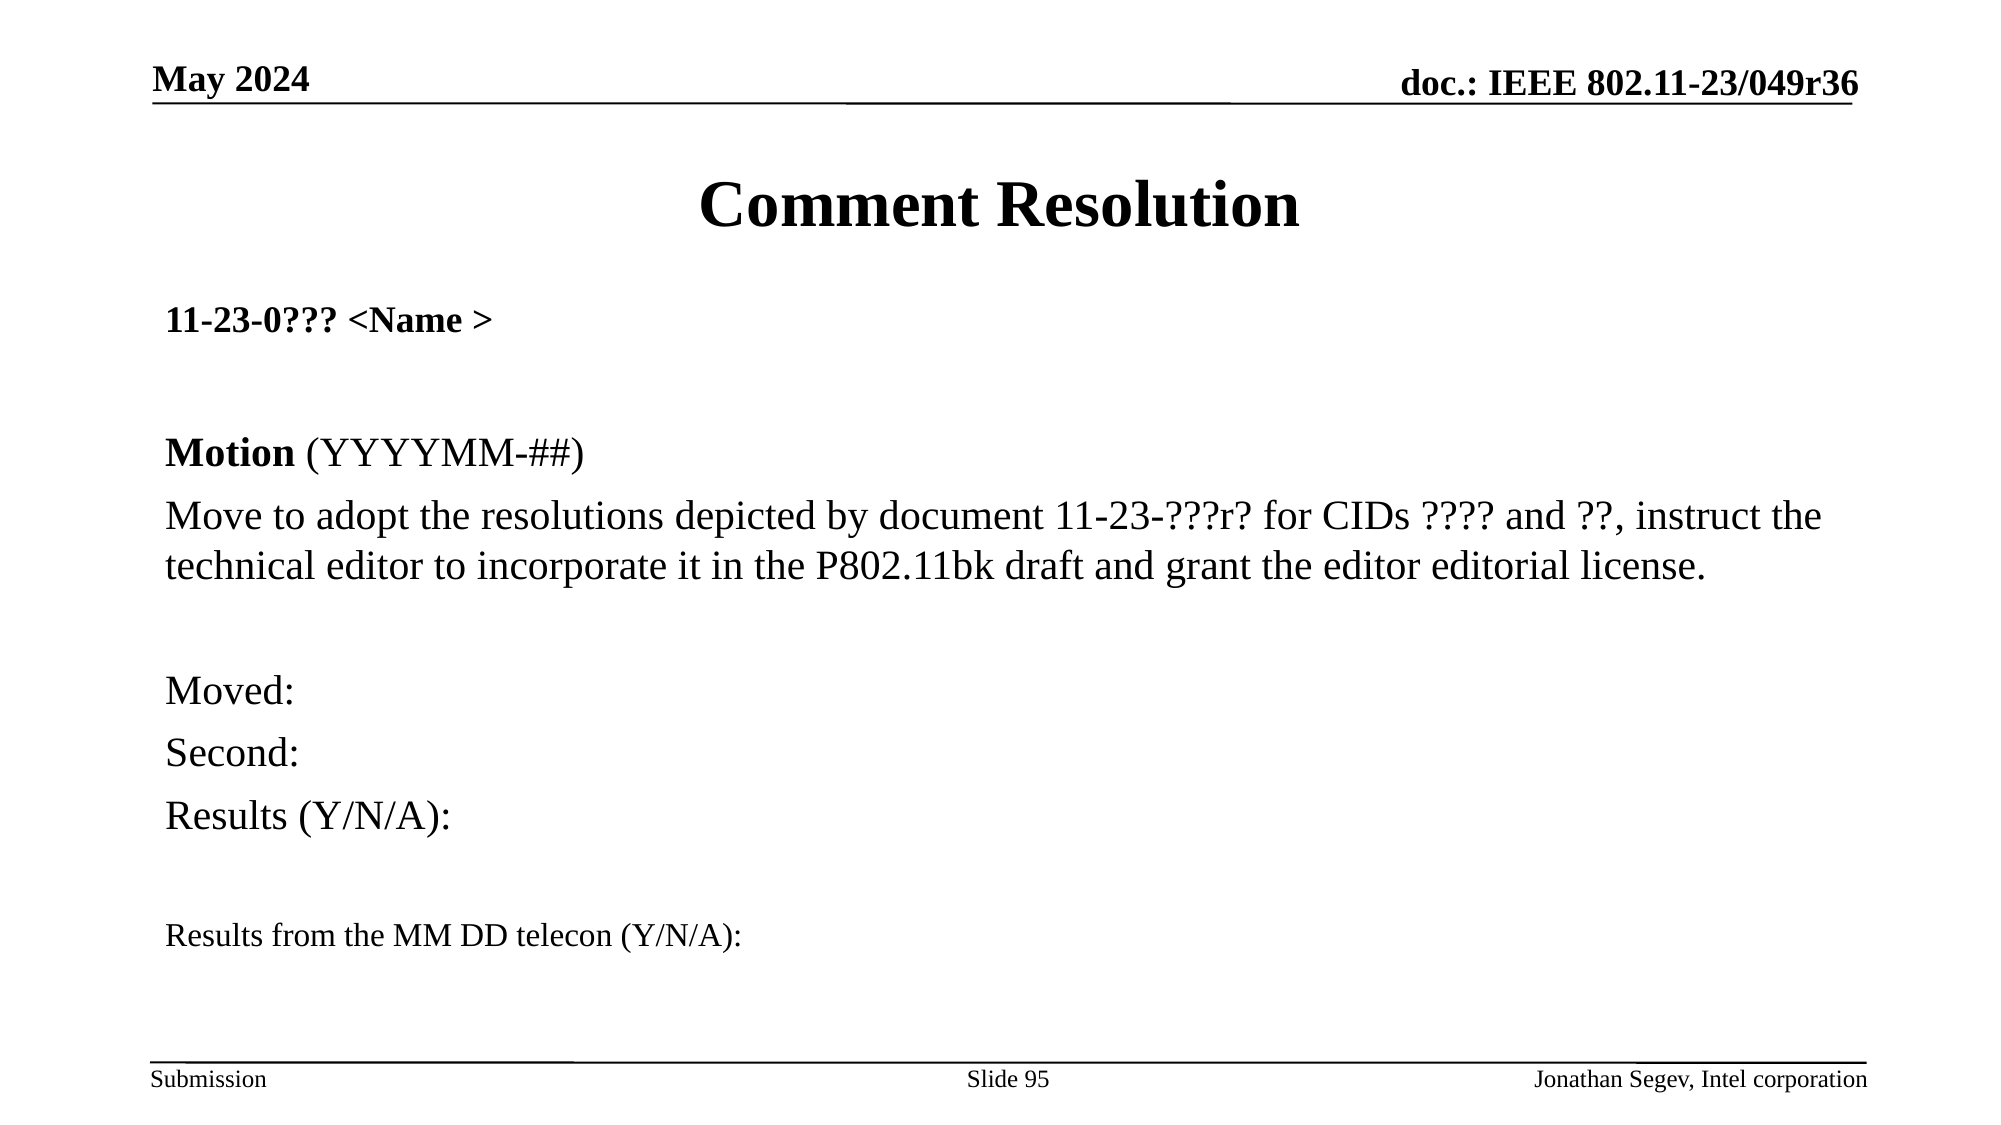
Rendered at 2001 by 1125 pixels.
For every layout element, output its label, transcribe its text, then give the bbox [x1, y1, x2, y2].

footer Jonathan Segev, Intel corporation [1171, 1061, 1869, 1093]
title Comment Resolution [149, 112, 1850, 286]
list 11-23-0??? <Name > Motion (YYYYMM-##) Move to adopt the resolutions depicted by document 11-23-???r? for CIDs ???? and ??, instruct the technical editor to incorporate it in the P802.11bk draft and grant the editor editorial license. Moved: Second: Results (Y/N/A): Results from the MM DD telecon (Y/N/A): [149, 286, 1850, 1000]
slide_number Slide 95 [950, 1061, 1067, 1123]
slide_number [152, 54, 563, 100]
